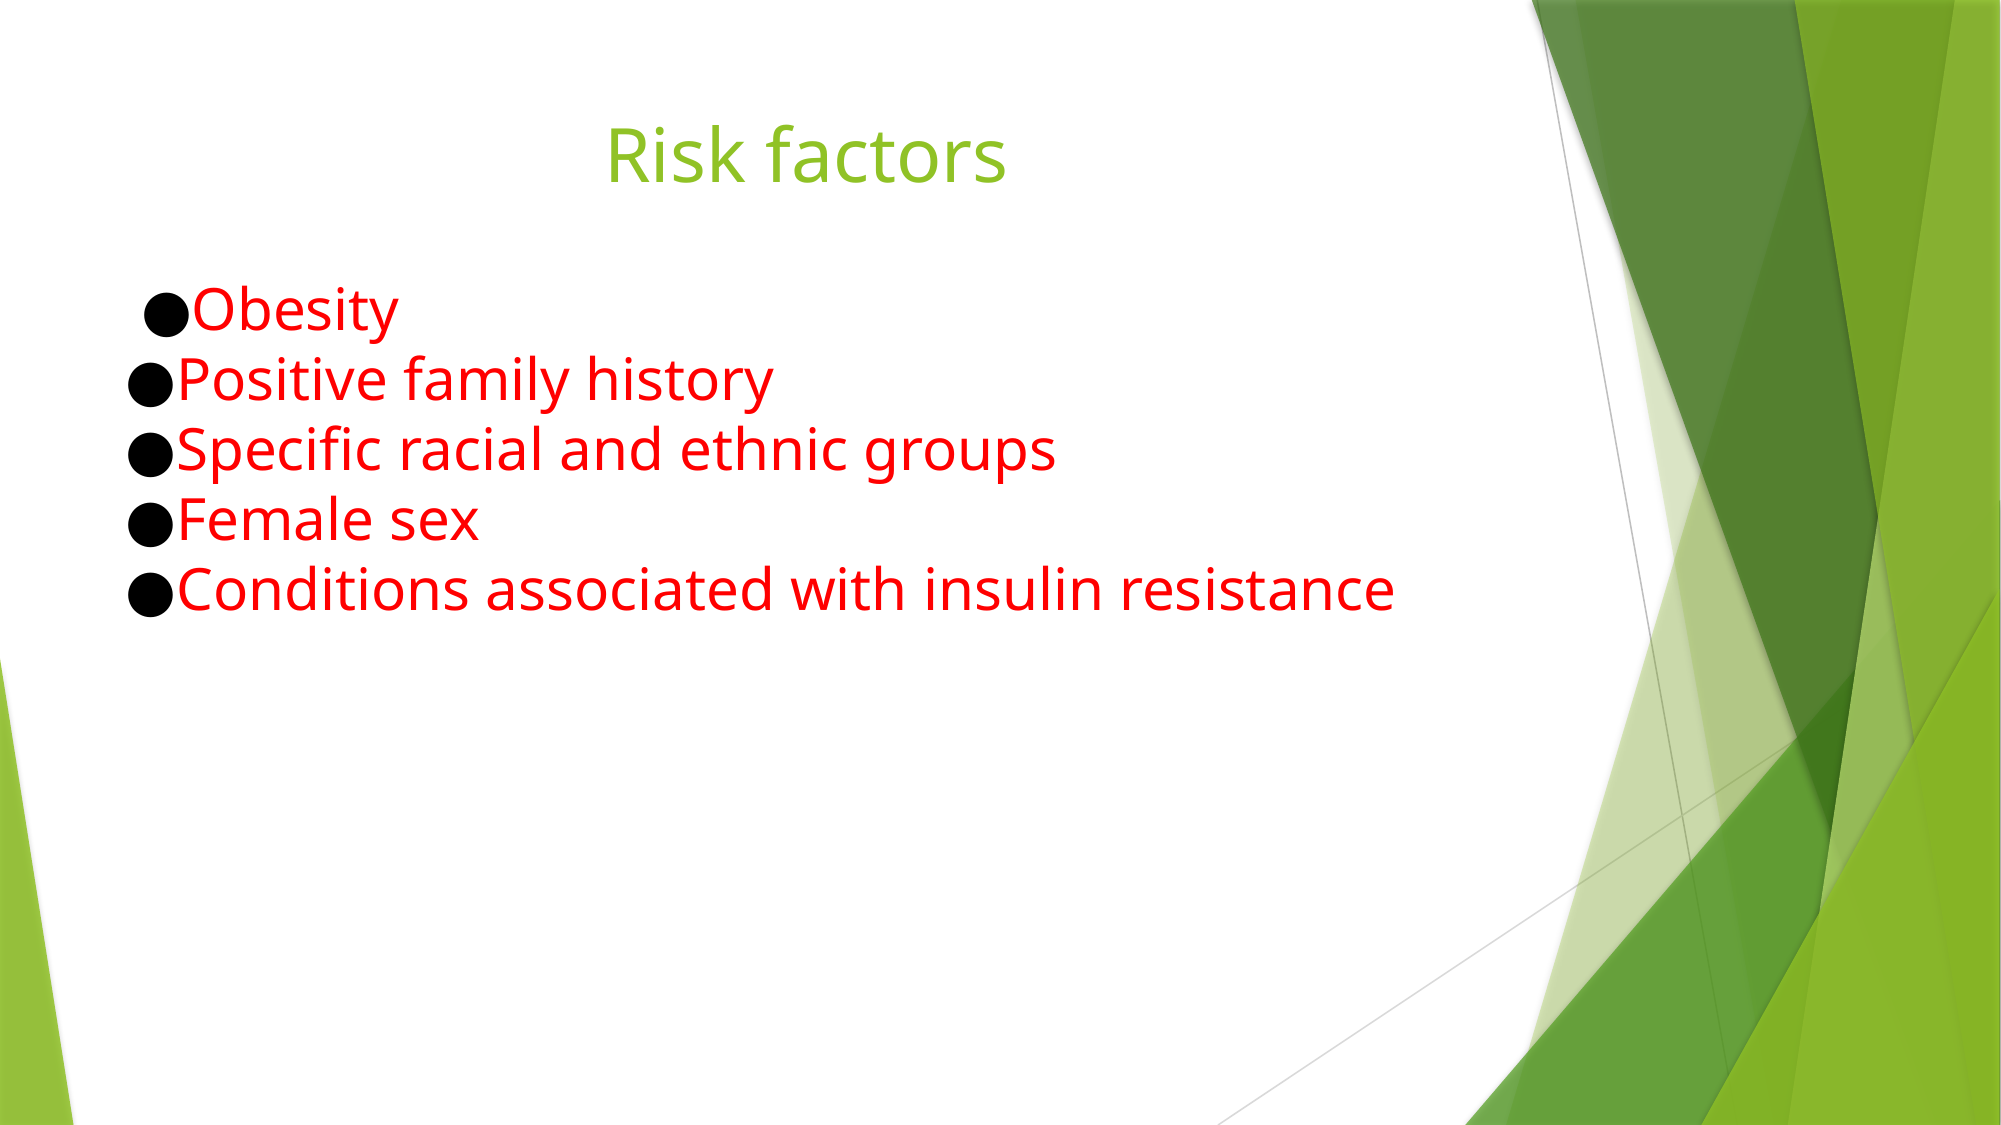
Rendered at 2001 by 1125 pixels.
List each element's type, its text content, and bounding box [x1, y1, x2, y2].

text_box ●Obesity ●Positive family history ●Specific racial and ethnic groups ●Female sex ●Conditions associated with insulin resistance [111, 264, 1502, 630]
title Risk factors [111, 99, 1522, 317]
